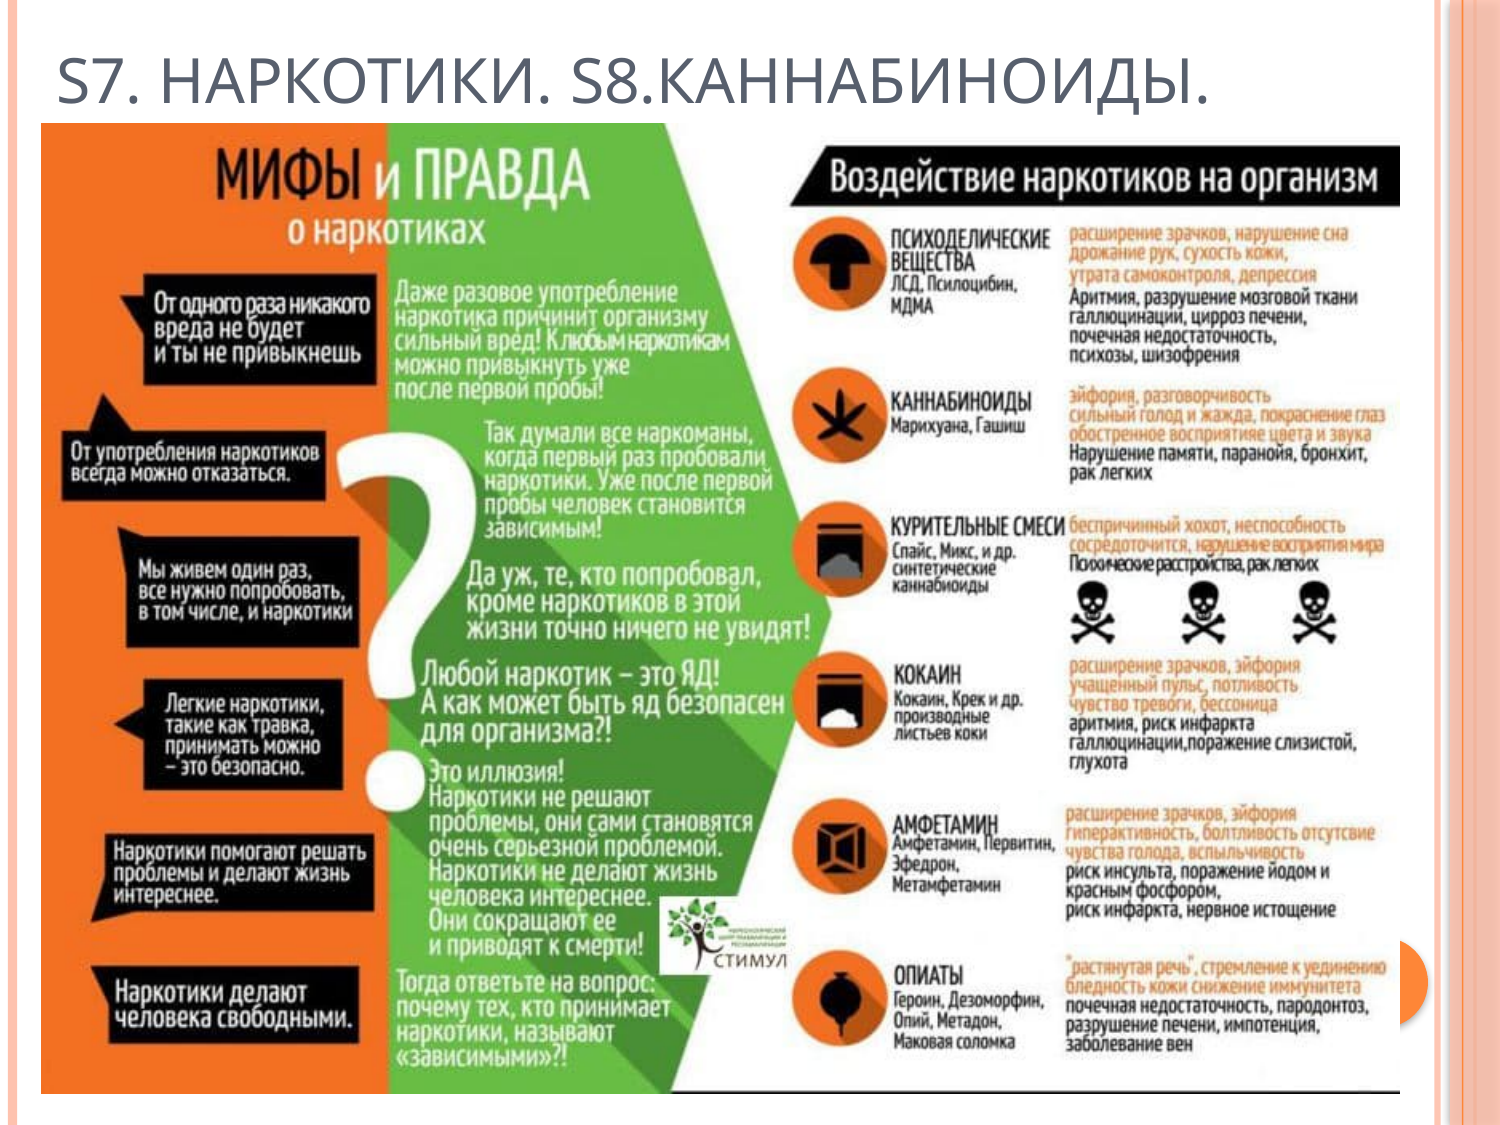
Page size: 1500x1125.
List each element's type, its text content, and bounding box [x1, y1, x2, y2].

title S7. Наркотики. S8.Каннабиноиды. [41, 19, 1267, 120]
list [40, 123, 1401, 1095]
